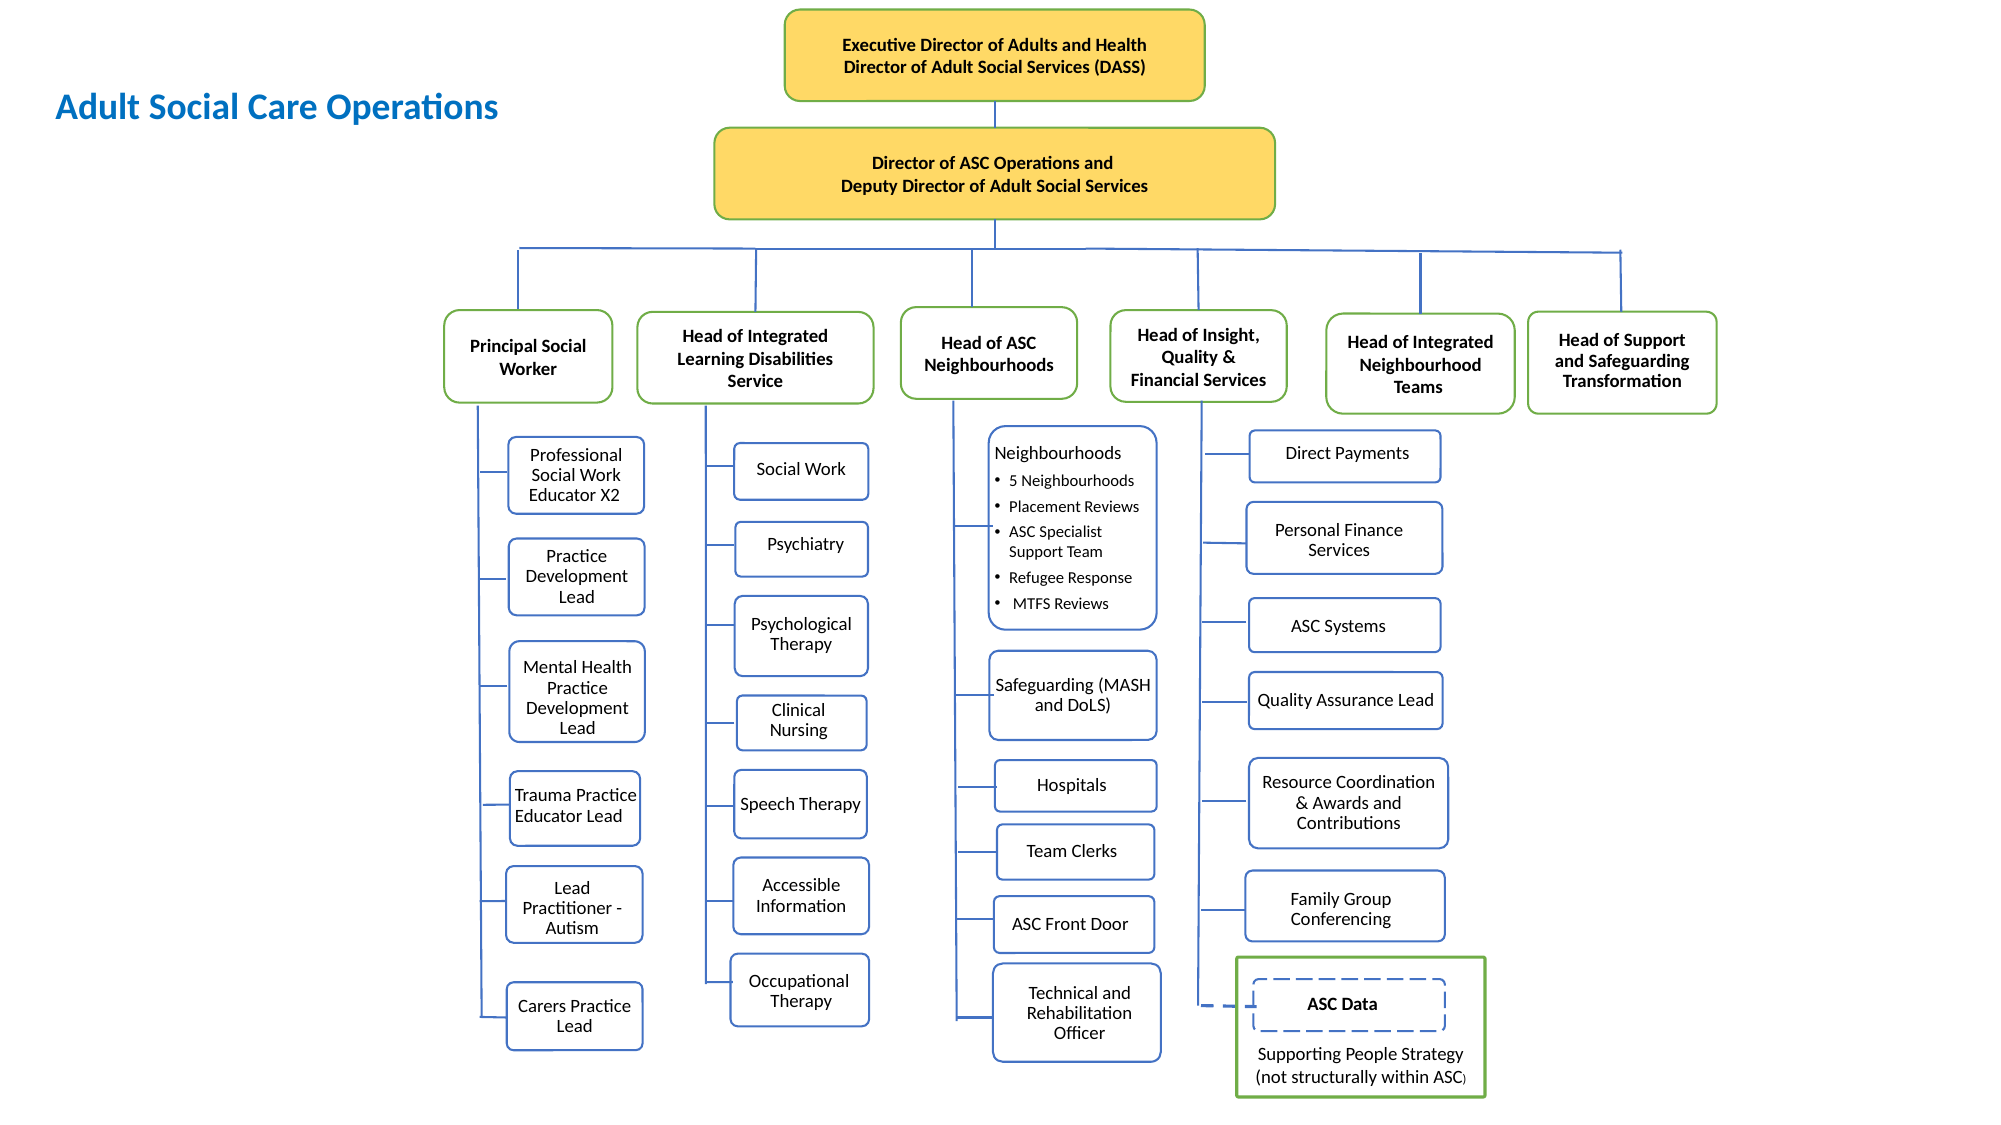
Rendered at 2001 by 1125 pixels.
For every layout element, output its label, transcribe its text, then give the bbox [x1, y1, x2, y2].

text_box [734, 443, 869, 500]
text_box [734, 594, 868, 677]
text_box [1085, 248, 1623, 253]
text_box Head of Insight, Quality & Financial Services [1109, 309, 1288, 403]
text_box Adult Social Care Operations [40, 74, 526, 135]
text_box Head of Integrated Learning Disabilities Service [636, 310, 875, 405]
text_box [1249, 430, 1441, 483]
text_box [993, 896, 1155, 953]
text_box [506, 866, 643, 945]
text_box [1248, 672, 1443, 730]
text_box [736, 695, 867, 751]
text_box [988, 426, 1157, 630]
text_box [1253, 979, 1445, 1032]
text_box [1248, 757, 1449, 849]
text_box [1239, 870, 1445, 942]
text_box Head of ASC Neighbourhoods [899, 306, 1079, 400]
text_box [734, 769, 867, 839]
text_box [733, 857, 870, 935]
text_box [953, 400, 957, 1022]
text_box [506, 982, 643, 1051]
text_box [992, 963, 1161, 1062]
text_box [477, 405, 482, 1018]
text_box Supporting People Strategy (not structurally within ASC) [1235, 956, 1487, 1098]
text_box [509, 638, 646, 758]
text_box Head of Integrated Neighbourhood Teams [1325, 312, 1516, 415]
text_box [1249, 598, 1441, 653]
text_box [989, 650, 1157, 740]
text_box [508, 436, 645, 514]
text_box Director of ASC Operations and Deputy Director of Adult Social Services [713, 126, 1277, 221]
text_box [1197, 400, 1202, 1006]
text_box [730, 953, 870, 1027]
text_box Executive Director of Adults and Health Director of Adult Social Services (DASS) [783, 8, 1206, 103]
text_box Principal Social Worker [443, 309, 614, 404]
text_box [1246, 501, 1443, 574]
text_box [994, 760, 1157, 812]
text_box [509, 763, 648, 849]
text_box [508, 538, 645, 616]
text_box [735, 521, 868, 577]
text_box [996, 824, 1155, 880]
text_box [1528, 311, 1717, 414]
